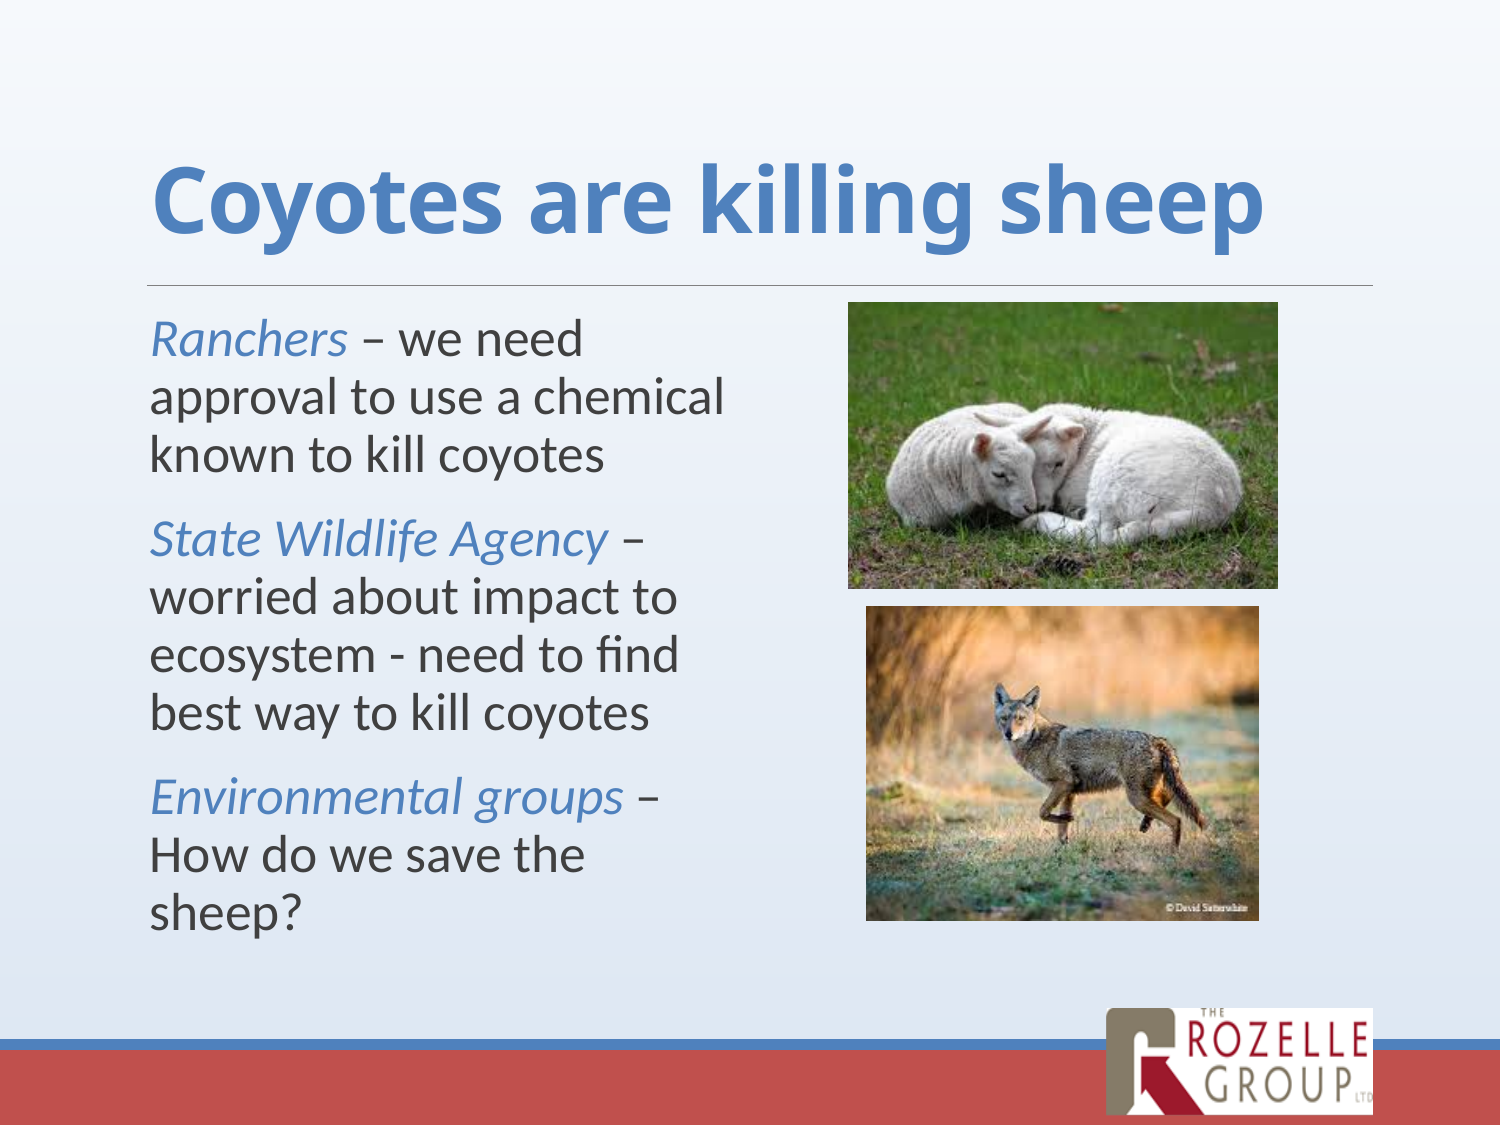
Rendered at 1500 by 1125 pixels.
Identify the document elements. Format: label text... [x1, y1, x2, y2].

picture [866, 606, 1260, 922]
title Coyotes are killing sheep [135, 47, 1373, 260]
picture [1105, 1008, 1373, 1117]
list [847, 302, 1279, 590]
list Ranchers – we need approval to use a chemical known to kill coyotes State Wildlife Agency – worried about impact to ecosystem - need to find best way to kill coyotes Environmental groups – How do we save the sheep? [135, 302, 743, 963]
